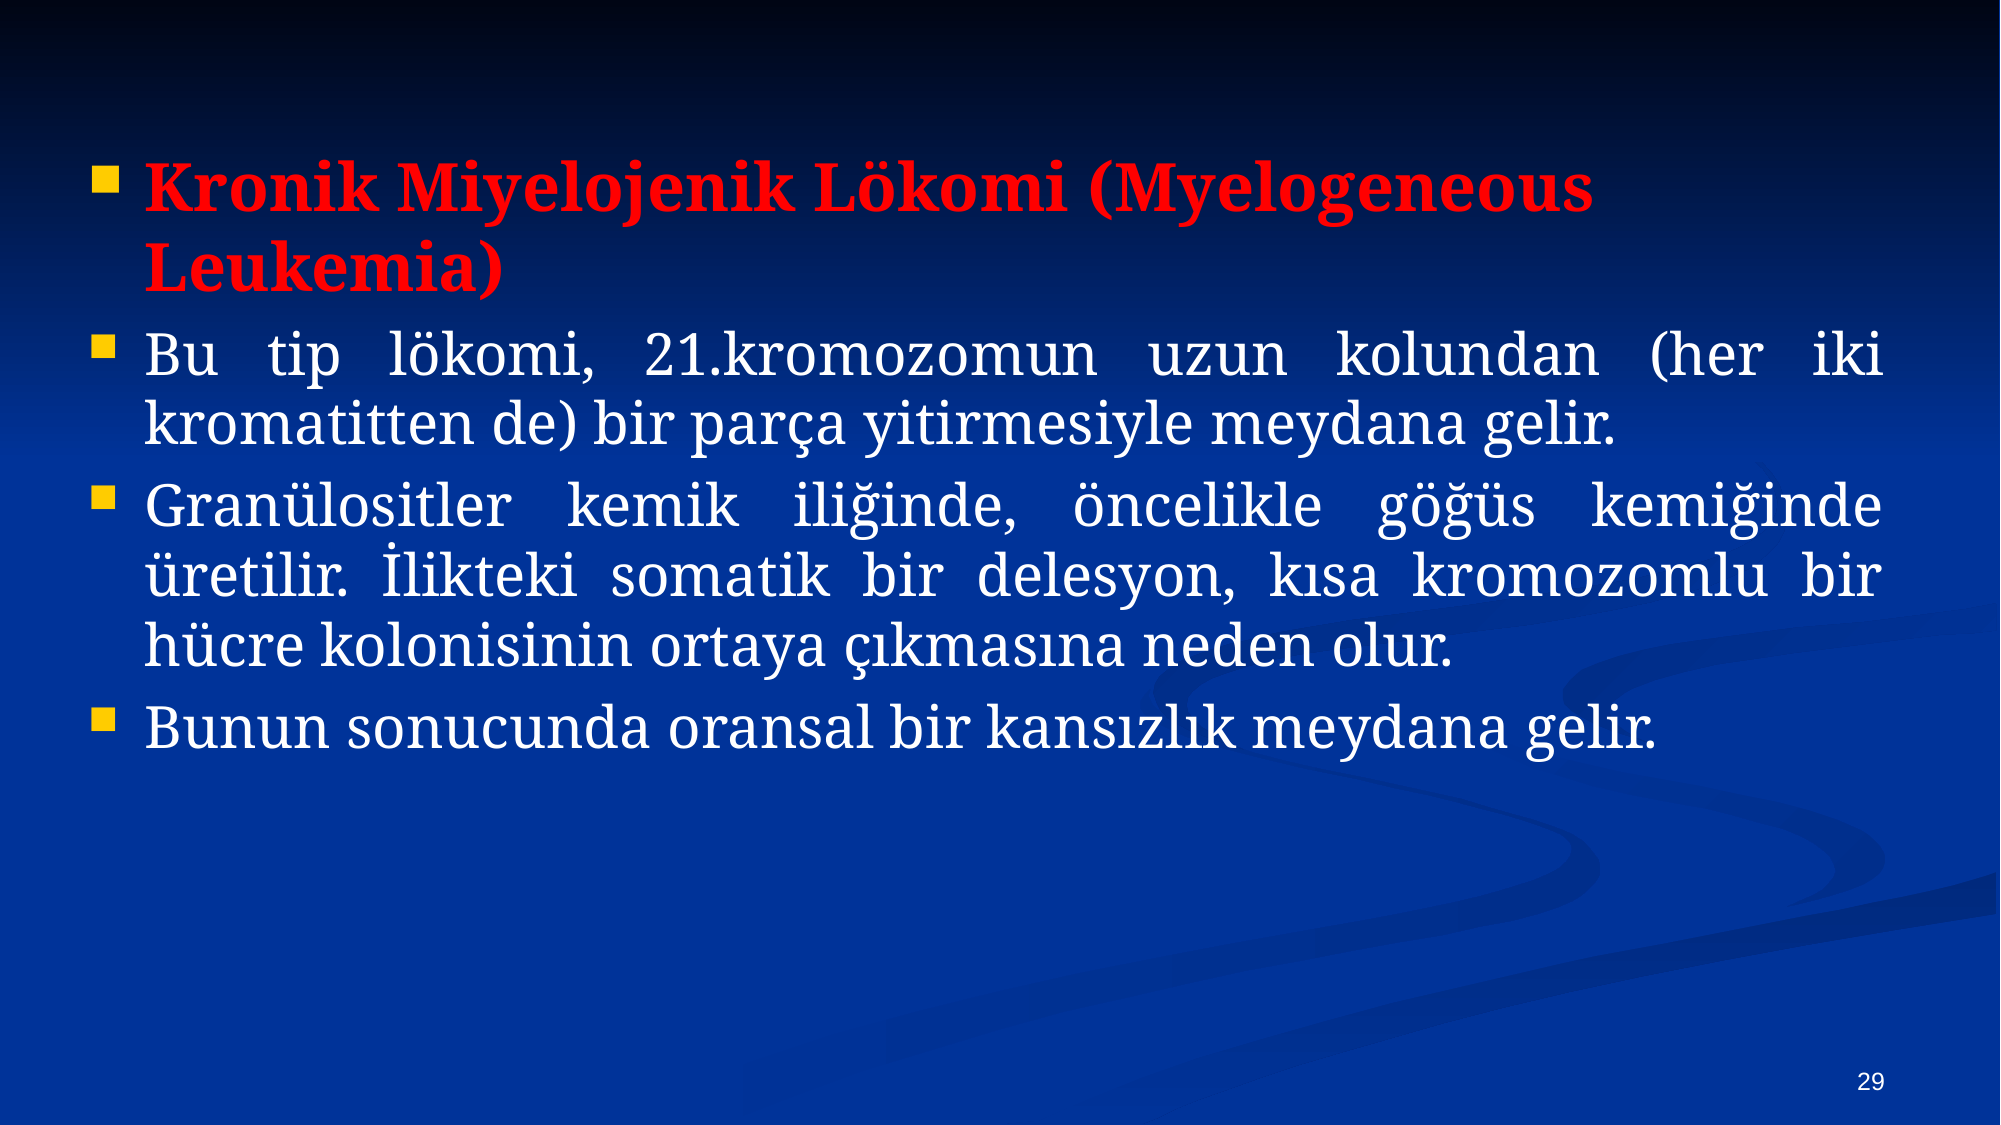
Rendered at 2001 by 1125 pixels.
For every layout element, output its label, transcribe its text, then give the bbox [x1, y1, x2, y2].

list Kronik Miyelojenik Lökomi (Myelogeneous Leukemia) Bu tip lökomi, 21.kromozomun uzun kolundan (her iki kromatitten de) bir parça yitirmesiyle meydana gelir. Granülositler kemik iliğinde, öncelikle göğüs kemiğinde üretilir. İlikteki somatik bir delesyon, kısa kromozomlu bir hücre kolonisinin ortaya çıkmasına neden olur. Bunun sonucunda oransal bir kansızlık meydana gelir. [73, 137, 1900, 1005]
slide_number 29 [1433, 1025, 1900, 1104]
